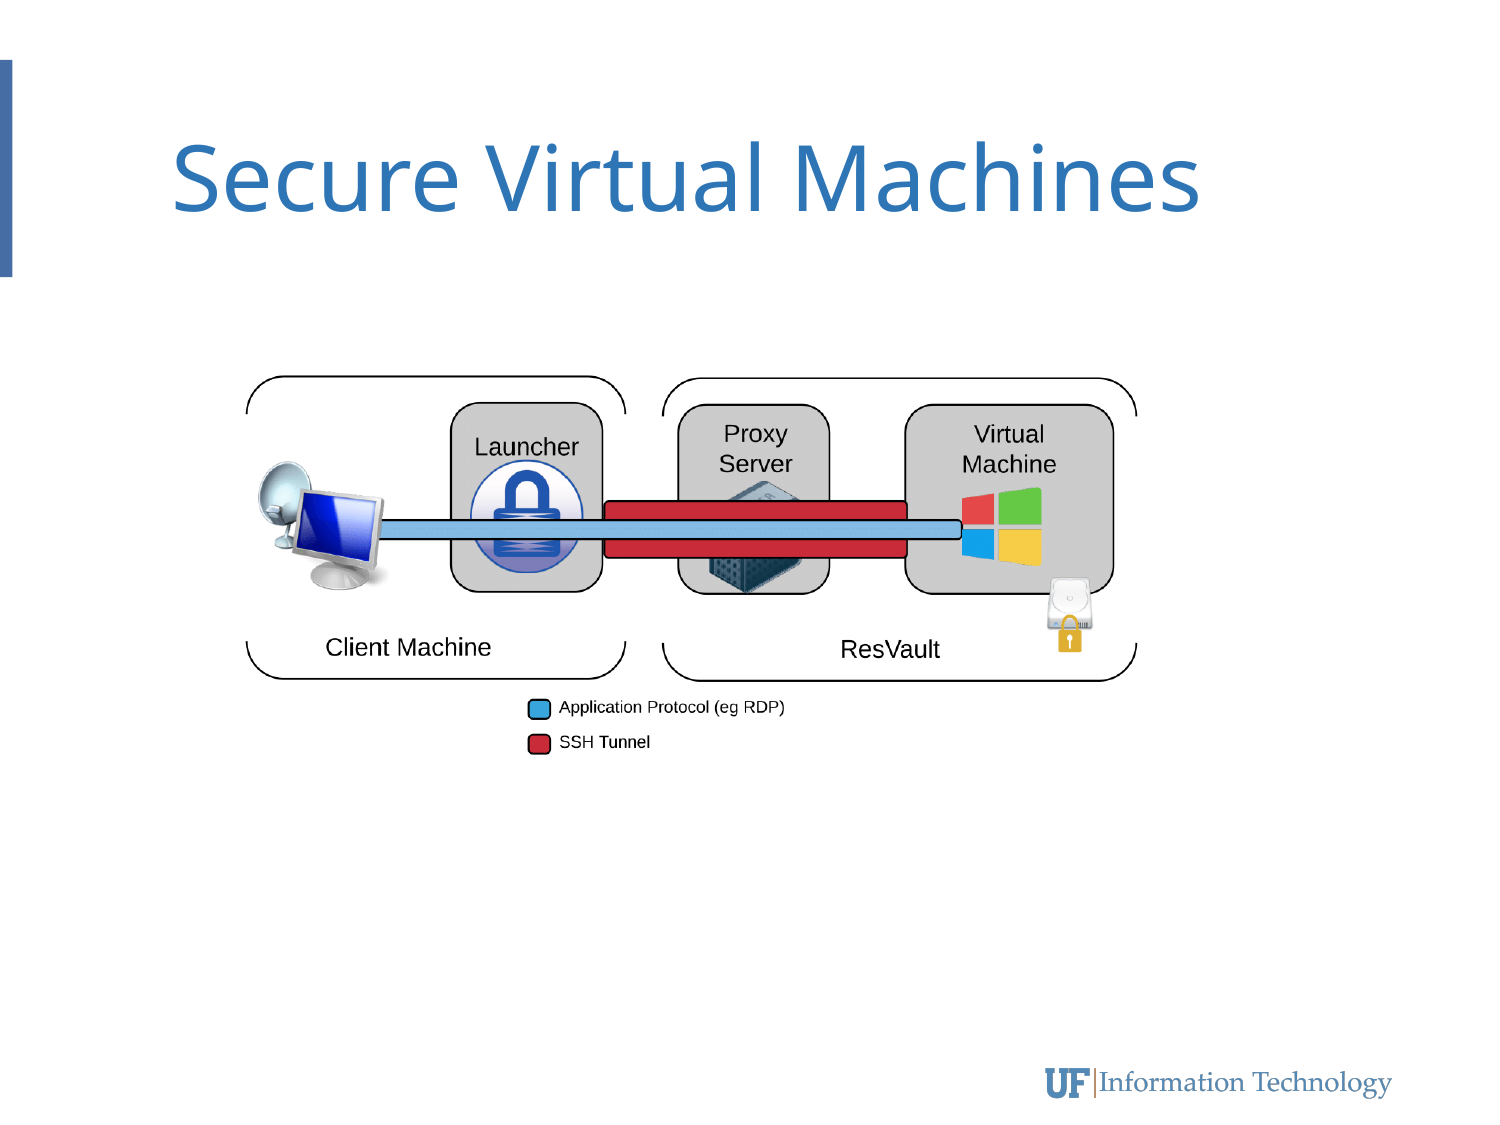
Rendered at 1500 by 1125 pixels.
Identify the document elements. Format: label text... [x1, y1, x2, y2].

text_box Secure Virtual Machines [12, 125, 1363, 266]
picture [180, 353, 1194, 788]
